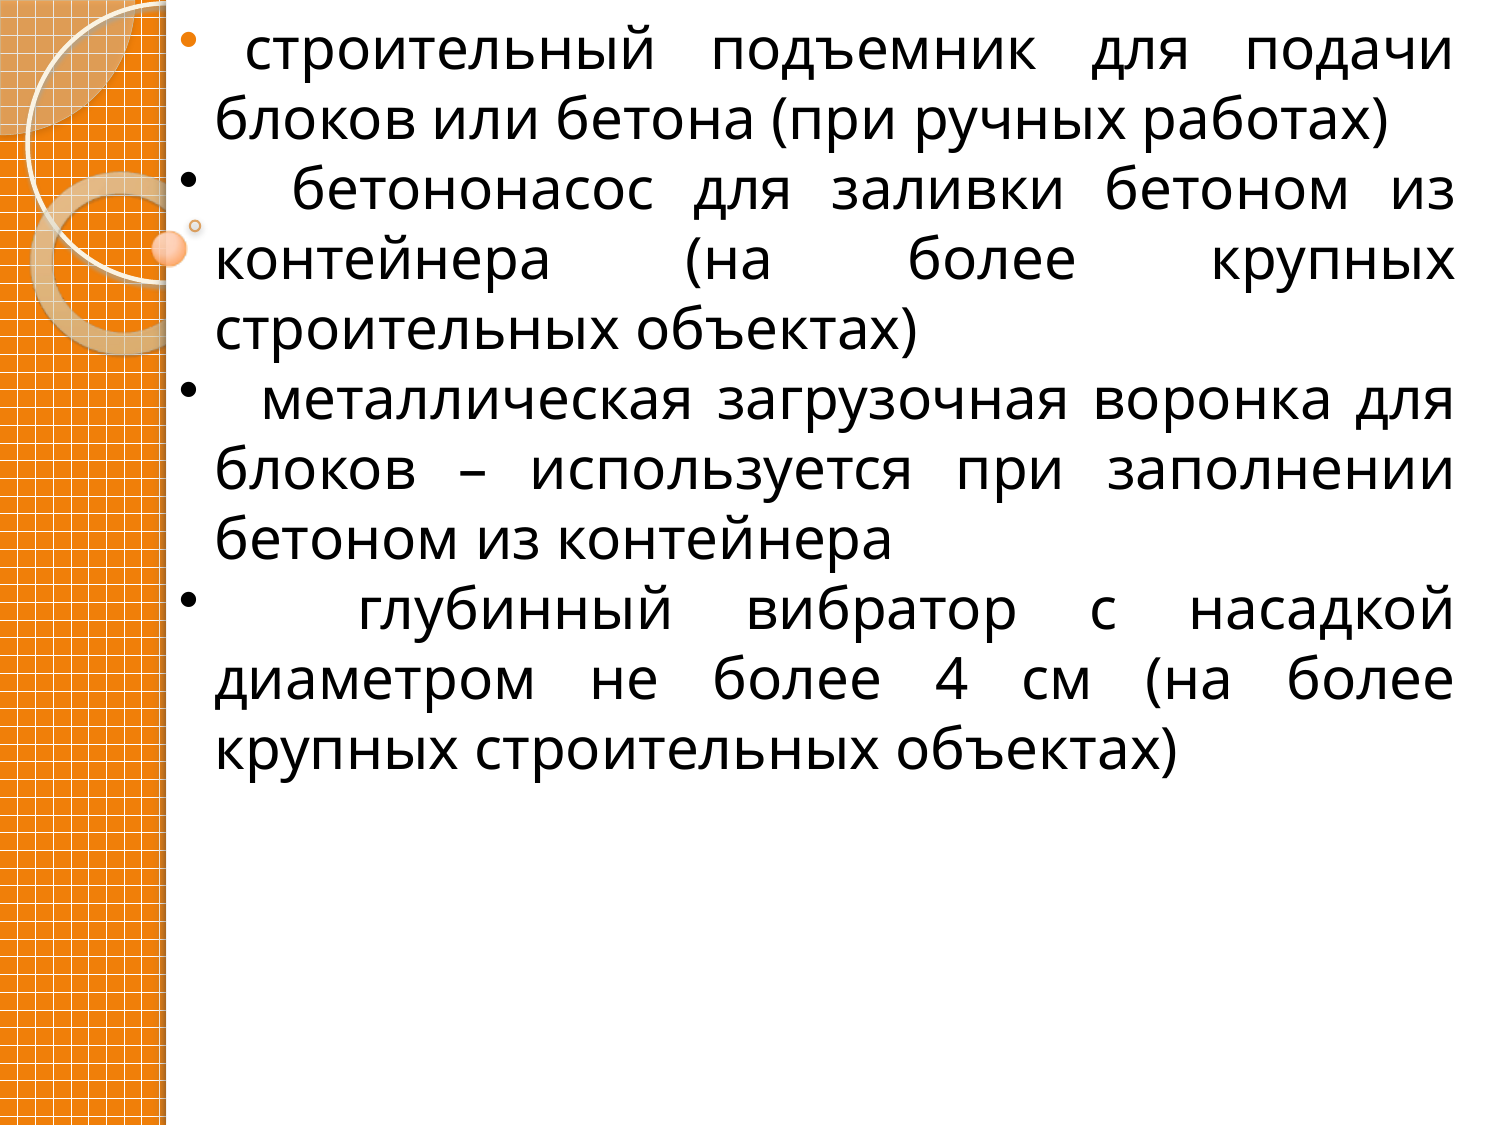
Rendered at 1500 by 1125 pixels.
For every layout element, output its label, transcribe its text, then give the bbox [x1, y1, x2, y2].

text_box строительный подъемник для подачи блоков или бетона (при ручных работах) бетононасос для заливки бетоном из контейнера (на более крупных строительных объектах) металлическая загрузочная воронка для блоков – используется при заполнении бетоном из контейнера глубинный вибратор с насадкой диаметром не более 4 см (на более крупных строительных объектах) [163, 4, 1471, 789]
picture [27, 170, 163, 362]
